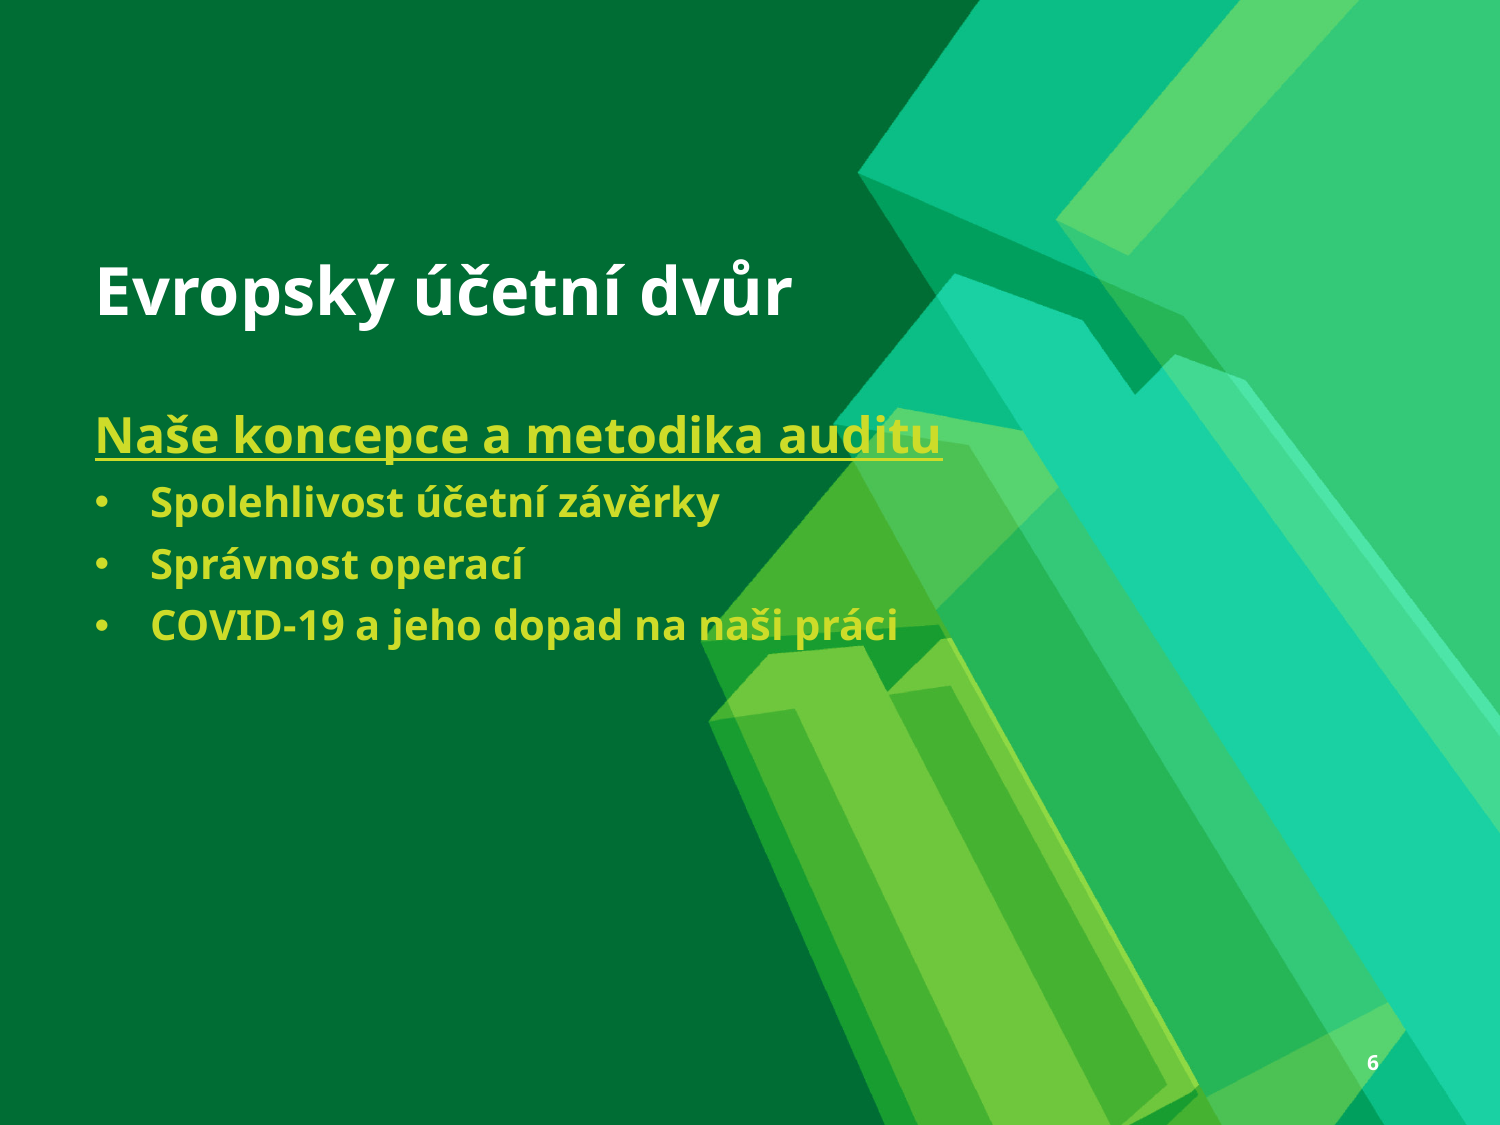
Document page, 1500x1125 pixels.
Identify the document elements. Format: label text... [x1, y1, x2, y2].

list Naše koncepce a metodika auditu Spolehlivost účetní závěrky Správnost operací COVID-19 a jeho dopad na naši práci [94, 410, 1383, 695]
picture [0, 0, 1500, 1125]
text_box 6 [1352, 1042, 1419, 1094]
title Evropský účetní dvůr [94, 258, 1418, 347]
